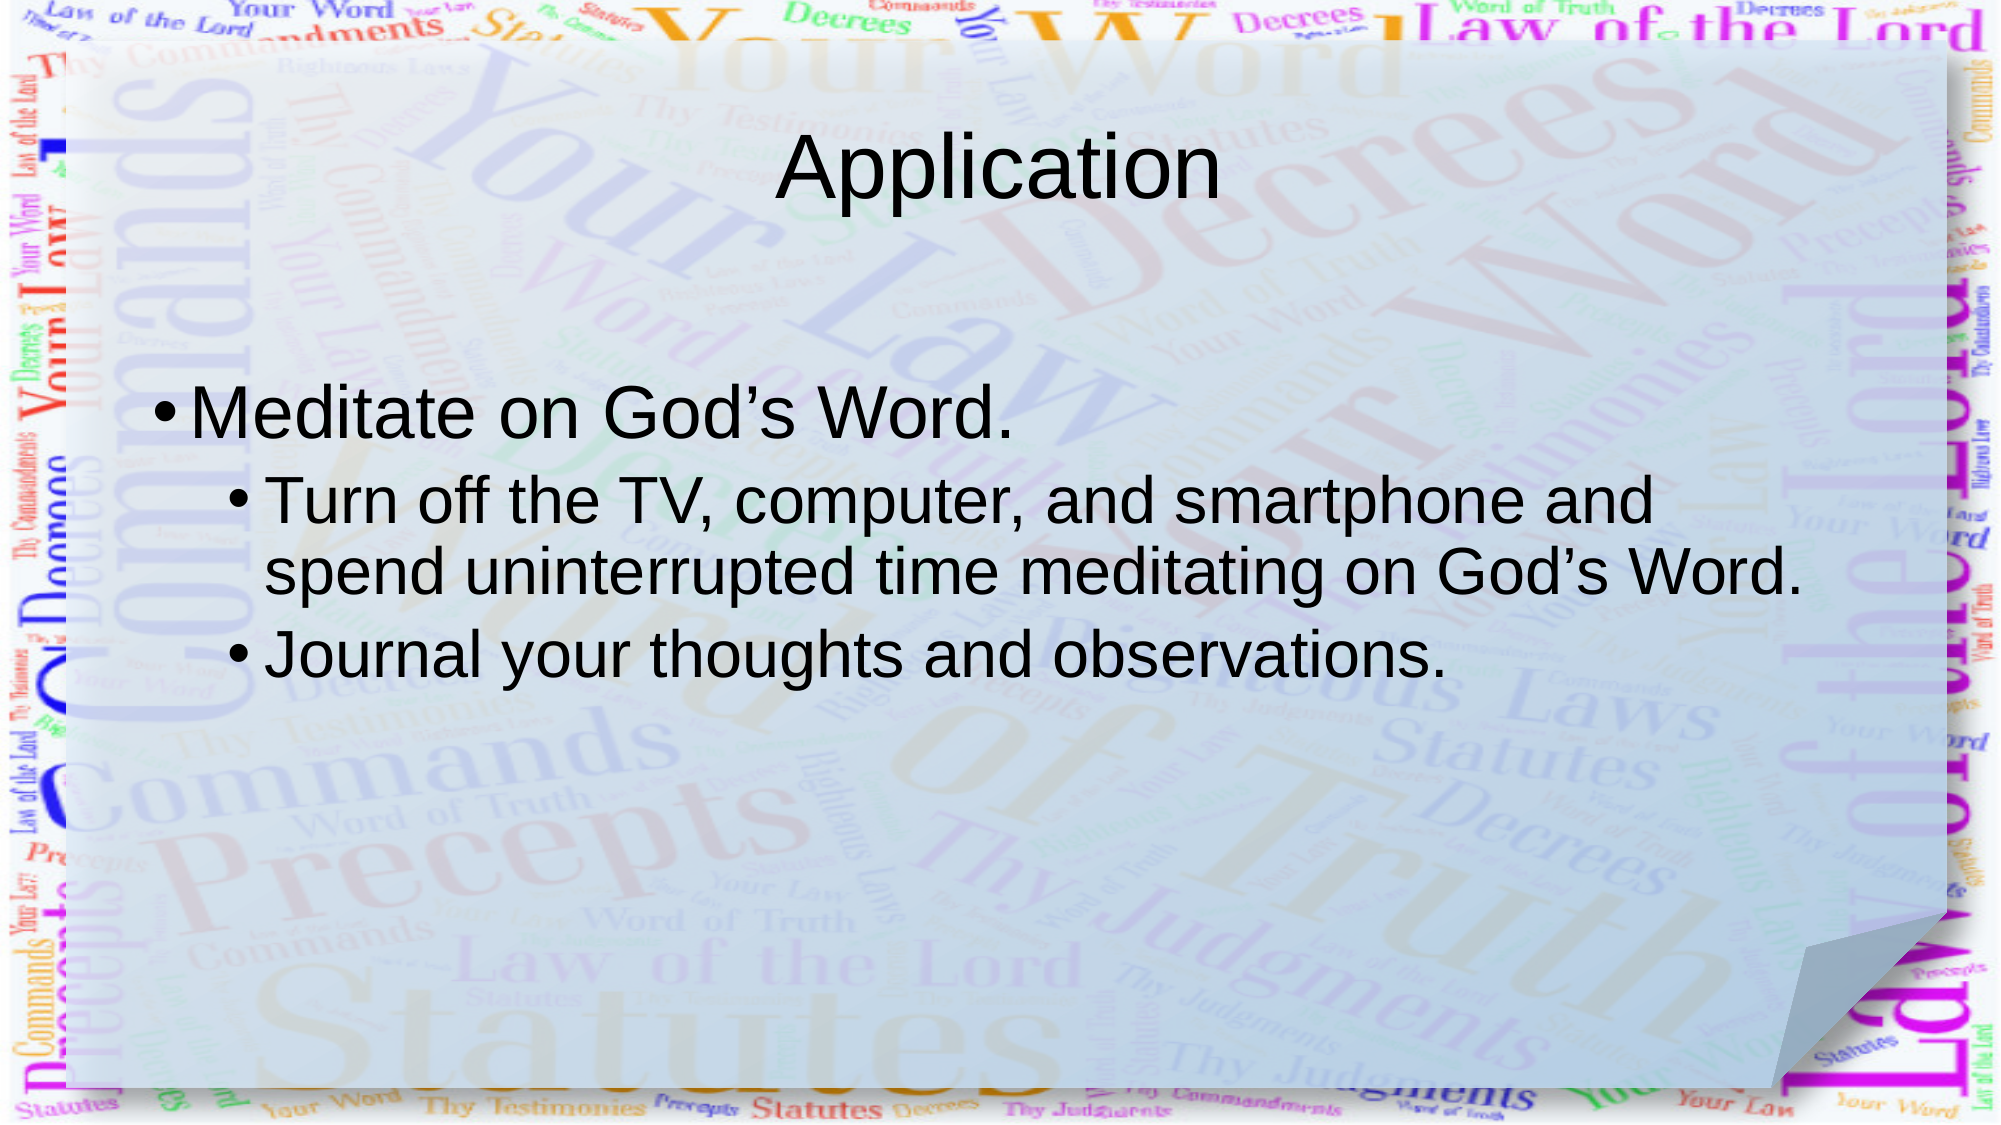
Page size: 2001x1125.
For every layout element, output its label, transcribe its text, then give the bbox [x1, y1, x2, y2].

picture [0, 0, 2001, 1125]
list Meditate on God’s Word. Turn off the TV, computer, and smartphone and spend uninterrupted time meditating on God’s Word. Journal your thoughts and observations. [137, 366, 1863, 1014]
title Application [137, 59, 1863, 278]
